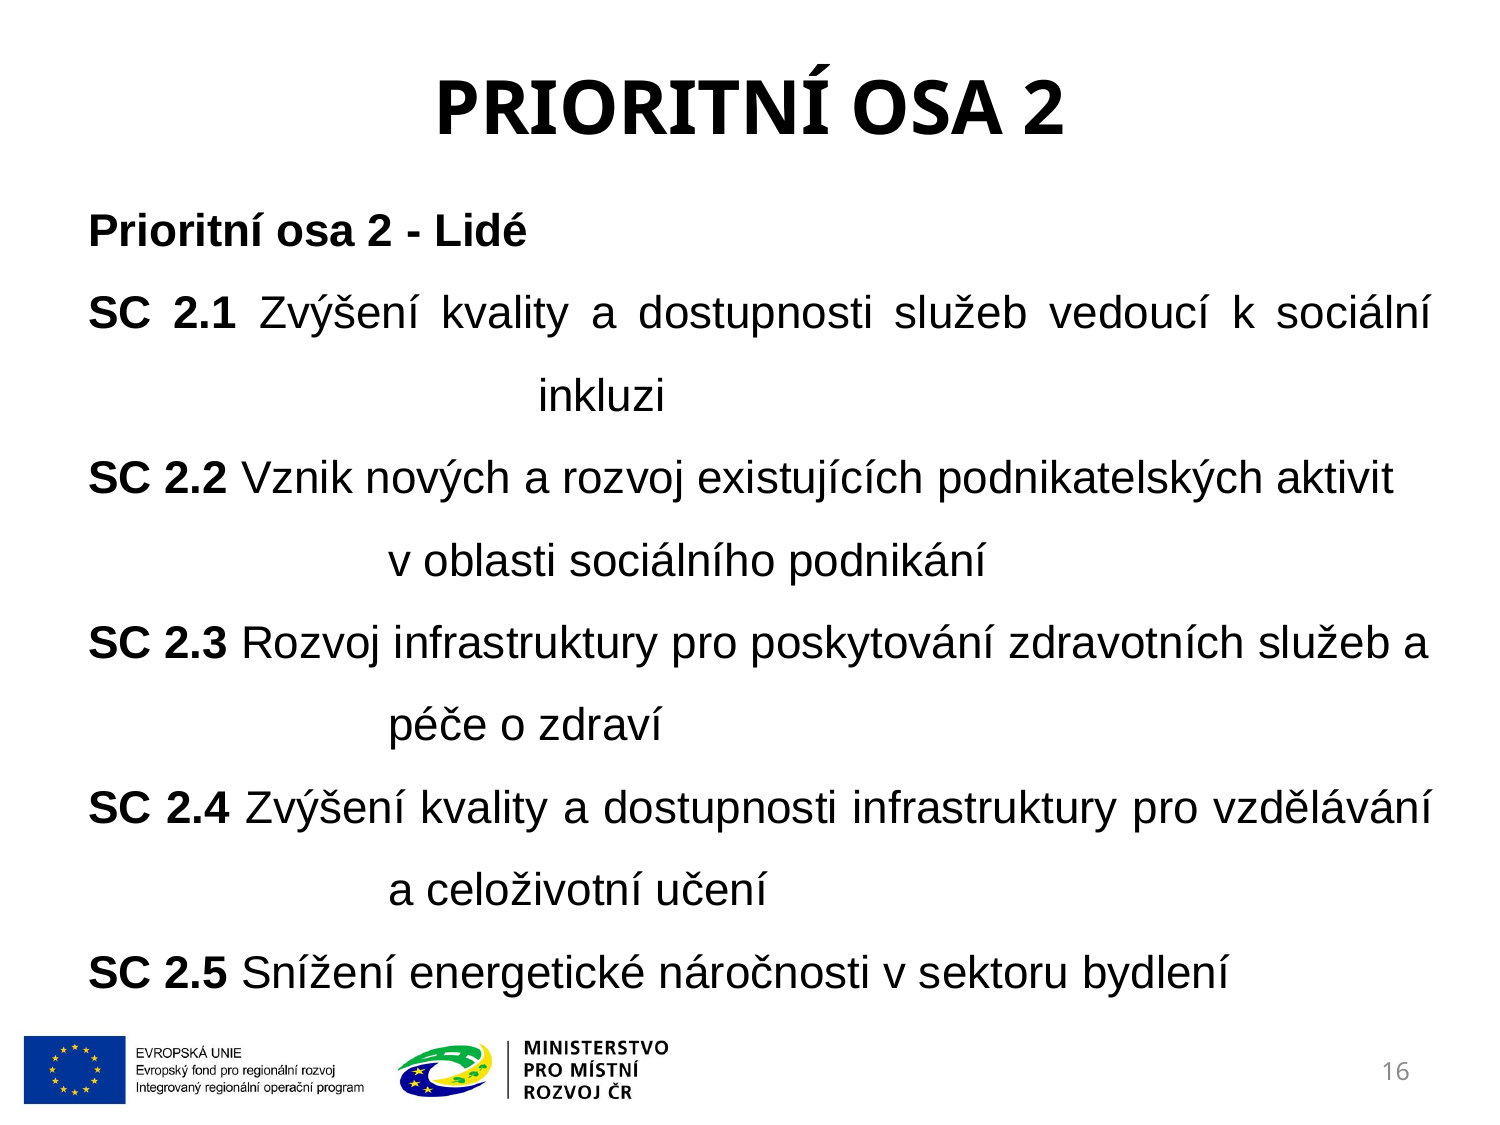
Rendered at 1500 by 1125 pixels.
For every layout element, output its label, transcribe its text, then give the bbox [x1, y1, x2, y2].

slide_number 16 [1074, 1042, 1425, 1103]
title Prioritní osa 2 [50, 9, 1450, 200]
text_box Prioritní osa 2 - Lidé SC 2.1 Zvýšení kvality a dostupnosti služeb vedoucí k sociální inkluzi SC 2.2 Vznik nových a rozvoj existujících podnikatelských aktivit v oblasti sociálního podnikání SC 2.3 Rozvoj infrastruktury pro poskytování zdravotních služeb a péče o zdraví SC 2.4 Zvýšení kvality a dostupnosti infrastruktury pro vzdělávání a celoživotní učení SC 2.5 Snížení energetické náročnosti v sektoru bydlení [73, 165, 1449, 1005]
text_box [74, 45, 1425, 165]
picture [0, 1012, 691, 1125]
